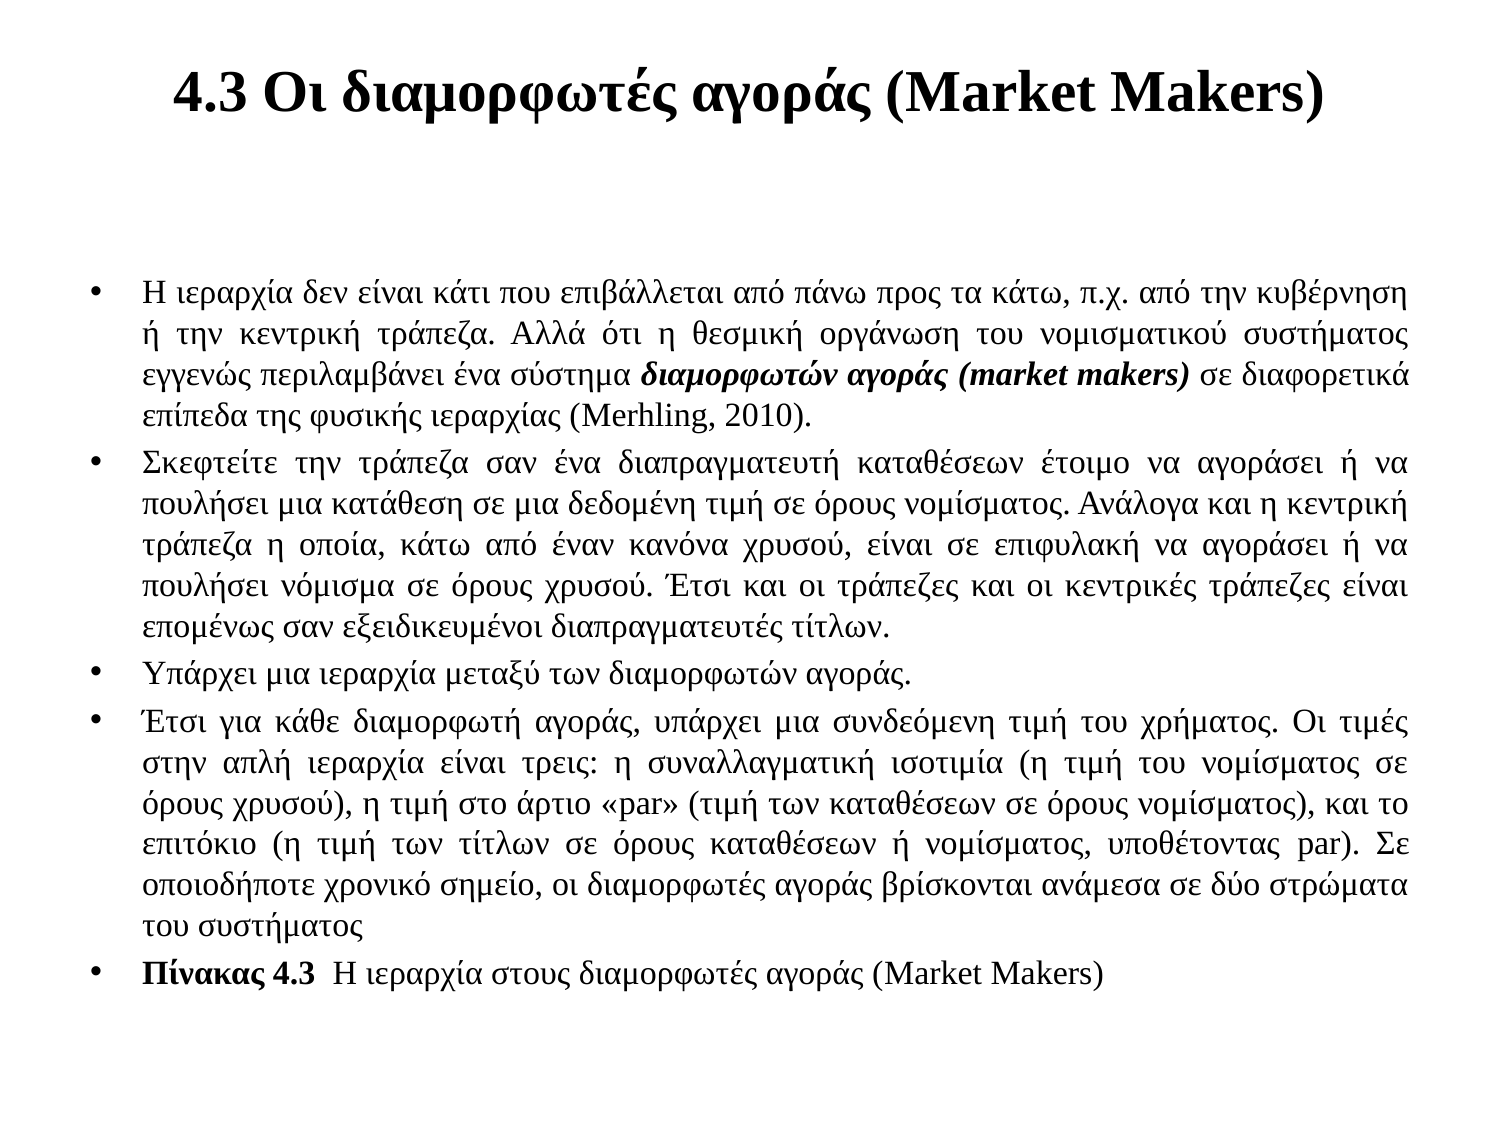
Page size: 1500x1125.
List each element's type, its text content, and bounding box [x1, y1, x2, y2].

list H ιεραρχία δεν είναι κάτι που επιβάλλεται από πάνω προς τα κάτω, π.χ. από την κυβέρνηση ή την κεντρική τράπεζα. Αλλά ότι η θεσμική οργάνωση του νομισματικού συστήματος εγγενώς περιλαμβάνει ένα σύστημα διαμορφωτών αγοράς (market makers) σε διαφορετικά επίπεδα της φυσικής ιεραρχίας (Merhling, 2010). Σκεφτείτε την τράπεζα σαν ένα διαπραγματευτή καταθέσεων έτοιμο να αγοράσει ή να πουλήσει μια κατάθεση σε μια δεδομένη τιμή σε όρους νομίσματος. Ανάλογα και η κεντρική τράπεζα η οποία, κάτω από έναν κανόνα χρυσού, είναι σε επιφυλακή να αγοράσει ή να πουλήσει νόμισμα σε όρους χρυσού. Έτσι και οι τράπεζες και οι κεντρικές τράπεζες είναι επομένως σαν εξειδικευμένοι διαπραγματευτές τίτλων. Υπάρχει μια ιεραρχία μεταξύ των διαμορφωτών αγοράς. Έτσι για κάθε διαμορφωτή αγοράς, υπάρχει μια συνδεόμενη τιμή του χρήματος. Οι τιμές στην απλή ιεραρχία είναι τρεις: η συναλλαγματική ισοτιμία (η τιμή του νομίσματος σε όρους χρυσού), η τιμή στο άρτιο «par» (τιμή των καταθέσεων σε όρους νομίσματος), και το επιτόκιο (η τιμή των τίτλων σε όρους καταθέσεων ή νομίσματος, υποθέτοντας par). Σε οποιοδήποτε χρονικό σημείο, οι διαμορφωτές αγοράς βρίσκονται ανάμεσα σε δύο στρώματα του συστήματος Πίνακας 4.3 Η ιεραρχία στους διαμορφωτές αγοράς (Market Makers) [75, 262, 1425, 1005]
title 4.3 Οι διαμορφωτές αγοράς (Market Makers) [75, 45, 1425, 233]
